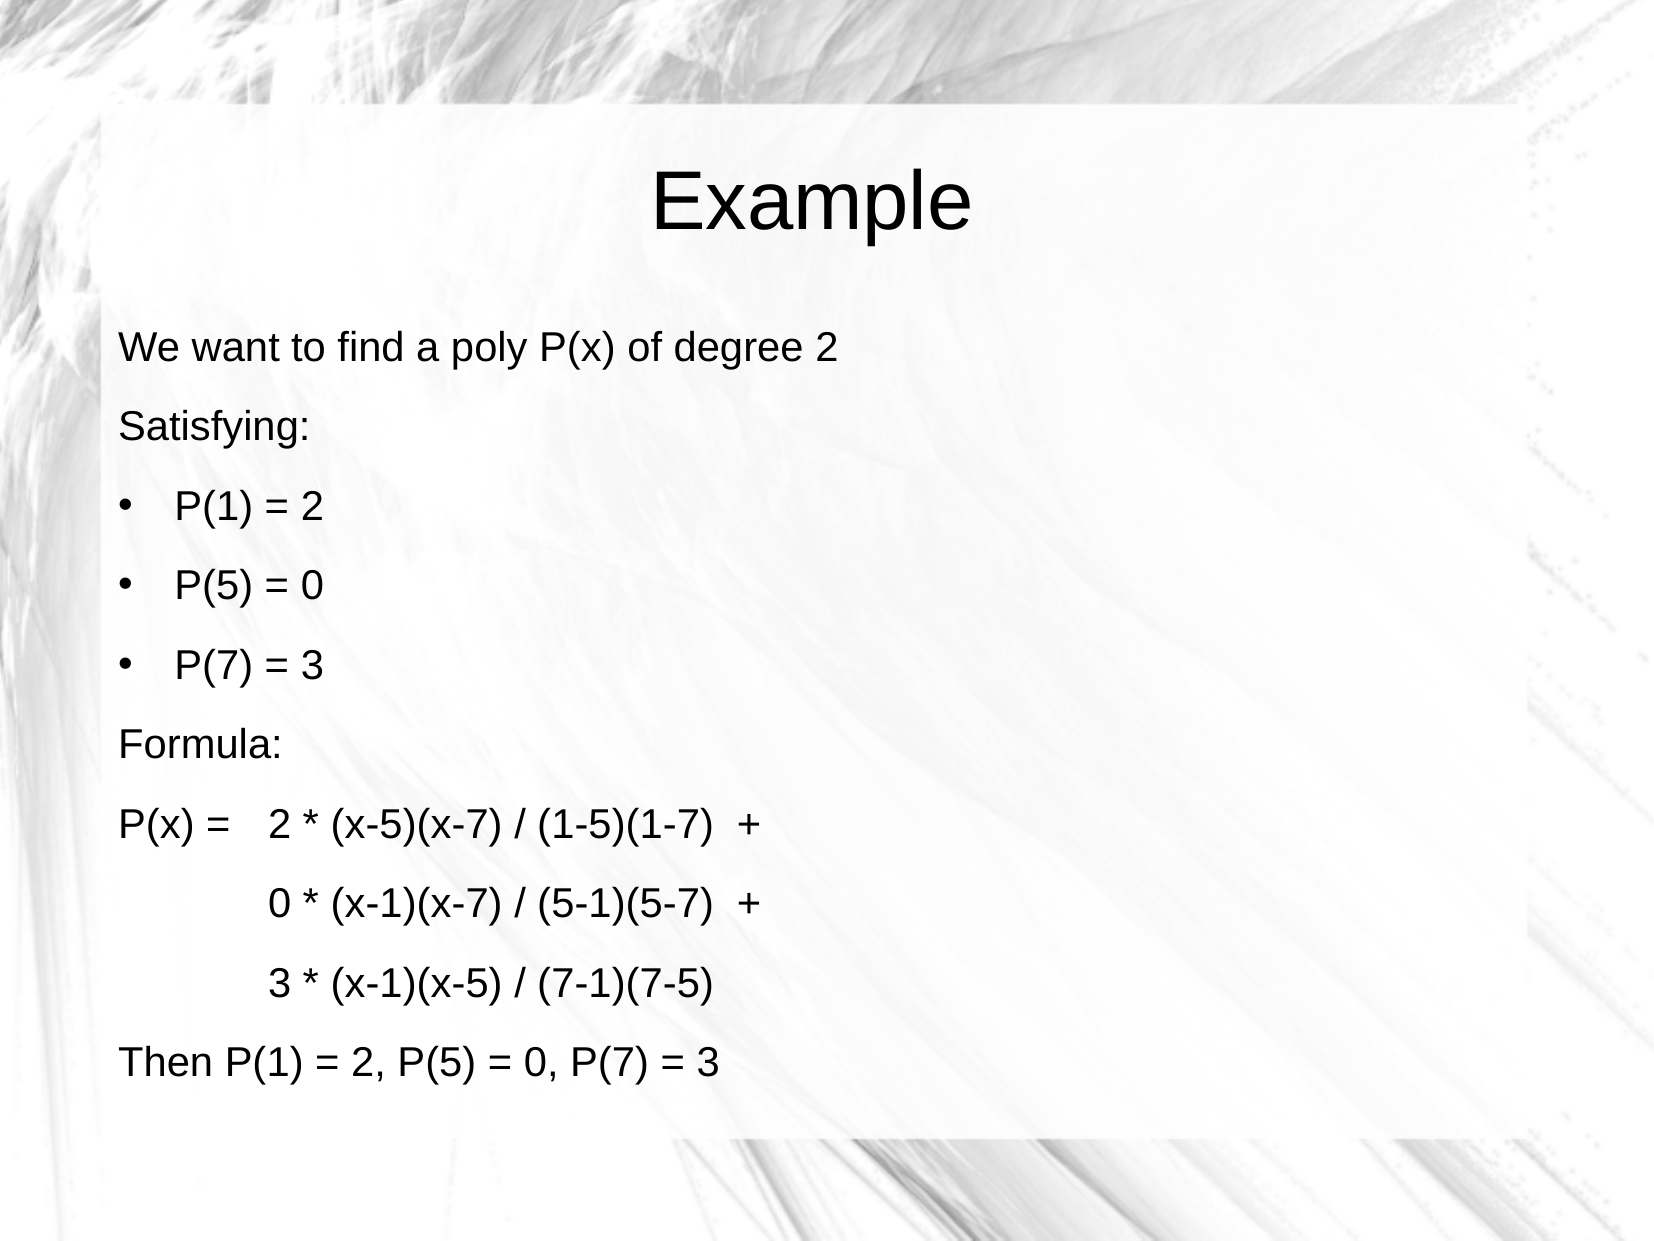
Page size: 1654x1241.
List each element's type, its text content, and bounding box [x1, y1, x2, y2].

list We want to find a poly P(x) of degree 2 Satisfying: P(1) = 2 P(5) = 0 P(7) = 3 Formula: P(x) = 2 * (x-5)(x-7) / (1-5)(1-7) + 0 * (x-1)(x-7) / (5-1)(5-7) + 3 * (x-1)(x-5) / (7-1)(7-5) Then P(1) = 2, P(5) = 0, P(7) = 3 [118, 319, 1571, 1149]
picture [0, 0, 1654, 1241]
title Example [118, 112, 1506, 281]
